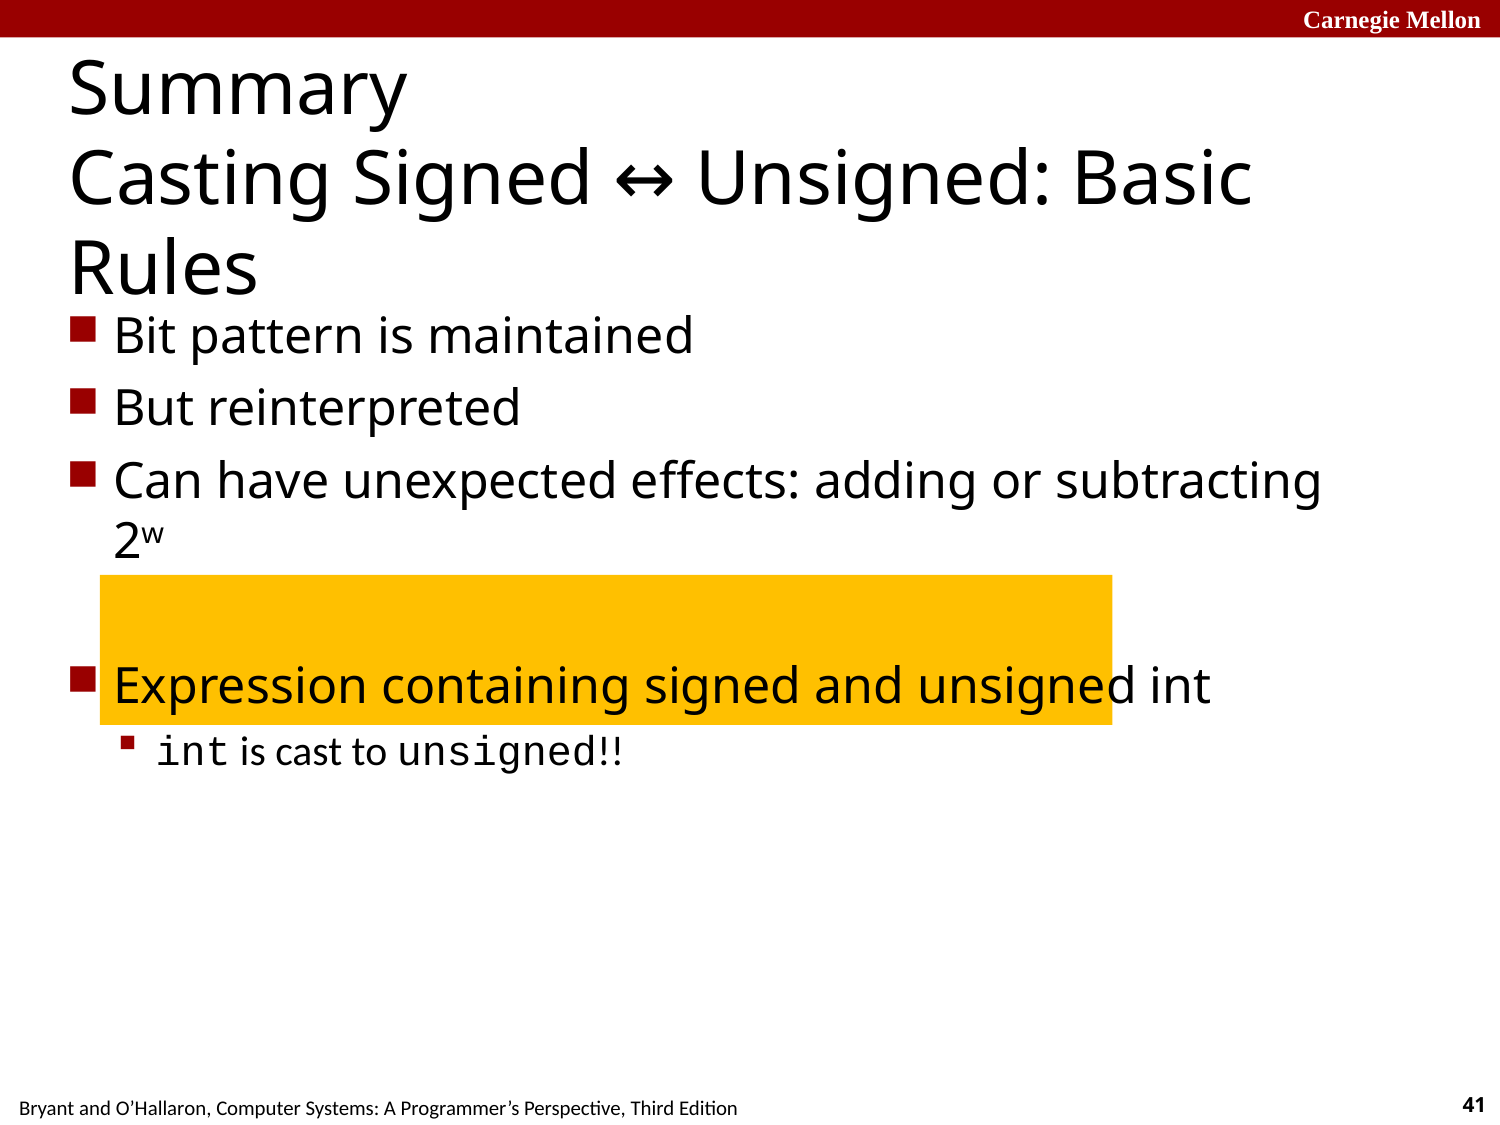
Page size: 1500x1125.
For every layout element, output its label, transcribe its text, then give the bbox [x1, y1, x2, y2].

title Summary Casting Signed ↔ Unsigned: Basic Rules [62, 112, 1405, 238]
list Bit pattern is maintained But reinterpreted Can have unexpected effects: adding or subtracting 2w Expression containing signed and unsigned int int is cast to unsigned!! [64, 296, 1361, 1113]
